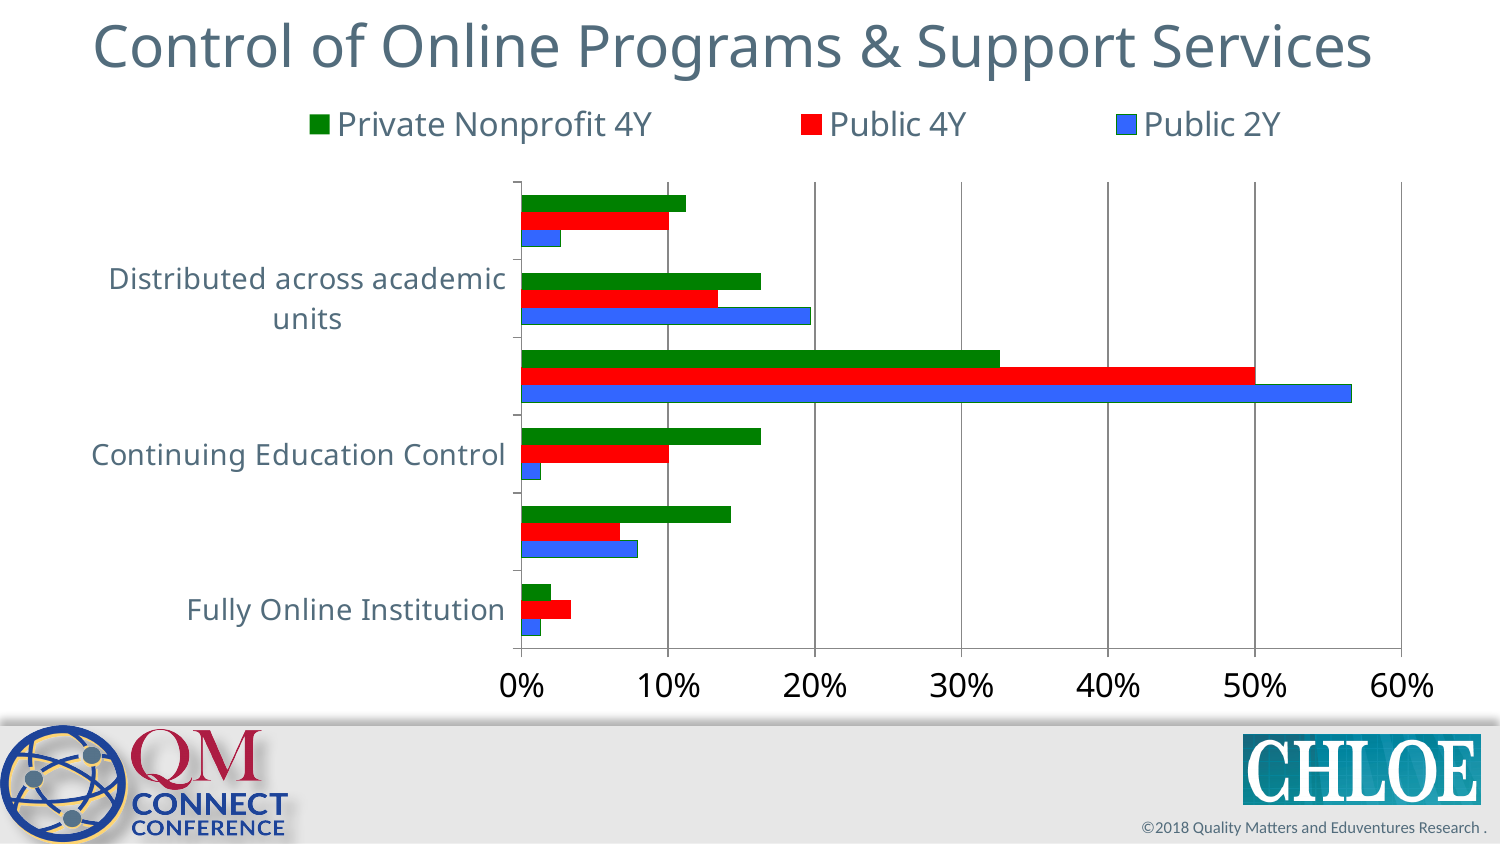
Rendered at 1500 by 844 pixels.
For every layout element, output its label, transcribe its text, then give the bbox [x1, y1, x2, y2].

picture [0, 725, 288, 844]
chart [51, 87, 1445, 729]
subtitle Control of Online Programs & Support Services [0, 1, 1467, 106]
picture [1243, 734, 1481, 805]
